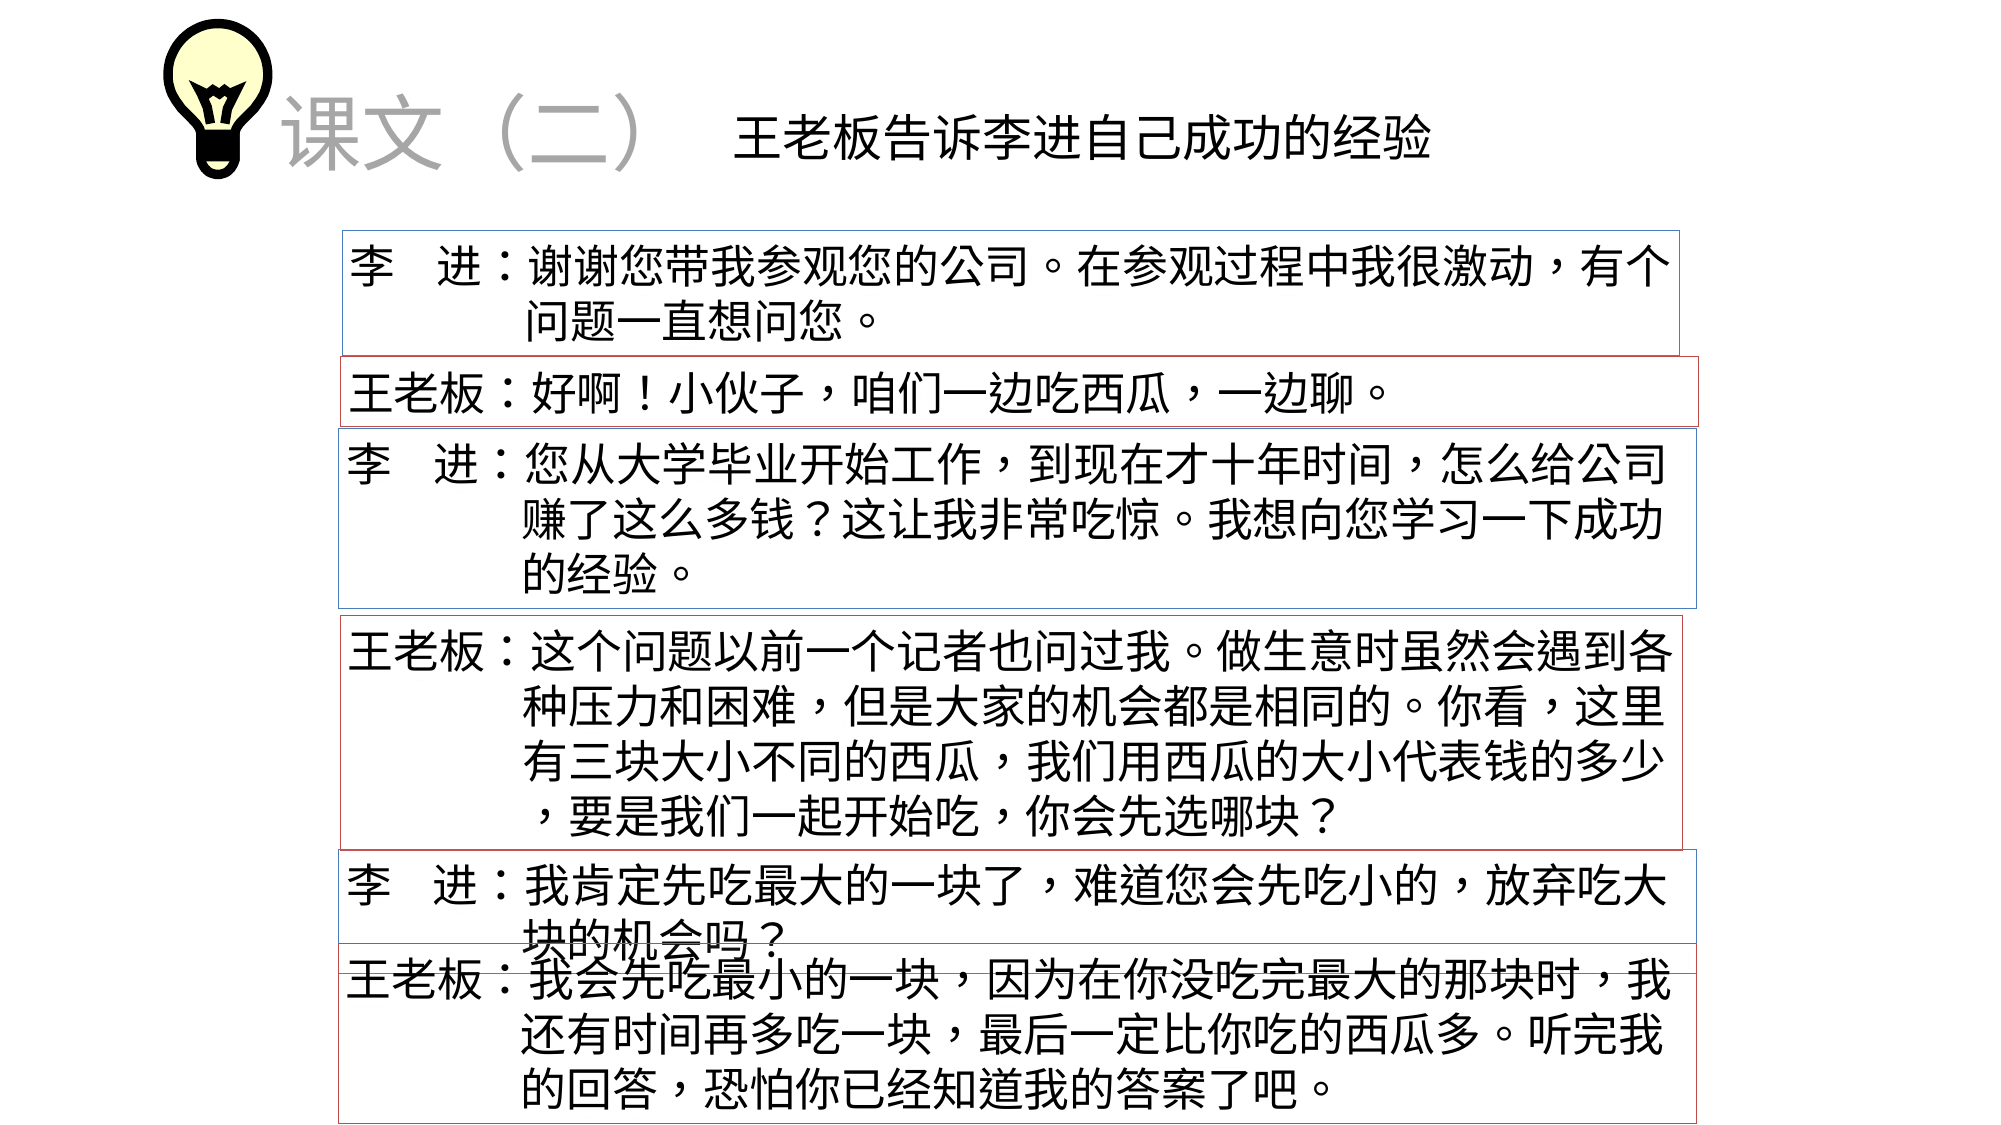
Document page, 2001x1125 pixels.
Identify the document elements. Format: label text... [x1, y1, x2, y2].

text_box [167, 23, 1596, 191]
text_box 李 进：谢谢您带我参观您的公司。在参观过程中我很激动，有个 问题一直想问您。 [342, 230, 1680, 356]
text_box 王老板：这个问题以前一个记者也问过我。做生意时虽然会遇到各 种压力和困难，但是大家的机会都是相同的。你看，这里 有三块大小不同的西瓜，我们用西瓜的大小代表钱的多少 ，要是我们一起开始吃，你会先选哪块？ [340, 615, 1683, 849]
text_box 李 进：我肯定先吃最大的一块了，难道您会先吃小的，放弃吃大 块的机会吗？ [338, 849, 1697, 943]
text_box 李 进：您从大学毕业开始工作，到现在才十年时间，怎么给公司 赚了这么多钱？这让我非常吃惊。我想向您学习一下成功 的经验。 [338, 428, 1697, 609]
text_box 王老板：我会先吃最小的一块，因为在你没吃完最大的那块时，我 还有时间再多吃一块，最后一定比你吃的西瓜多。听完我 的回答，恐怕你已经知道我的答案了吧。 [338, 943, 1697, 1124]
text_box 王老板：好啊！小伙子，咱们一边吃西瓜，一边聊。 [340, 356, 1699, 427]
